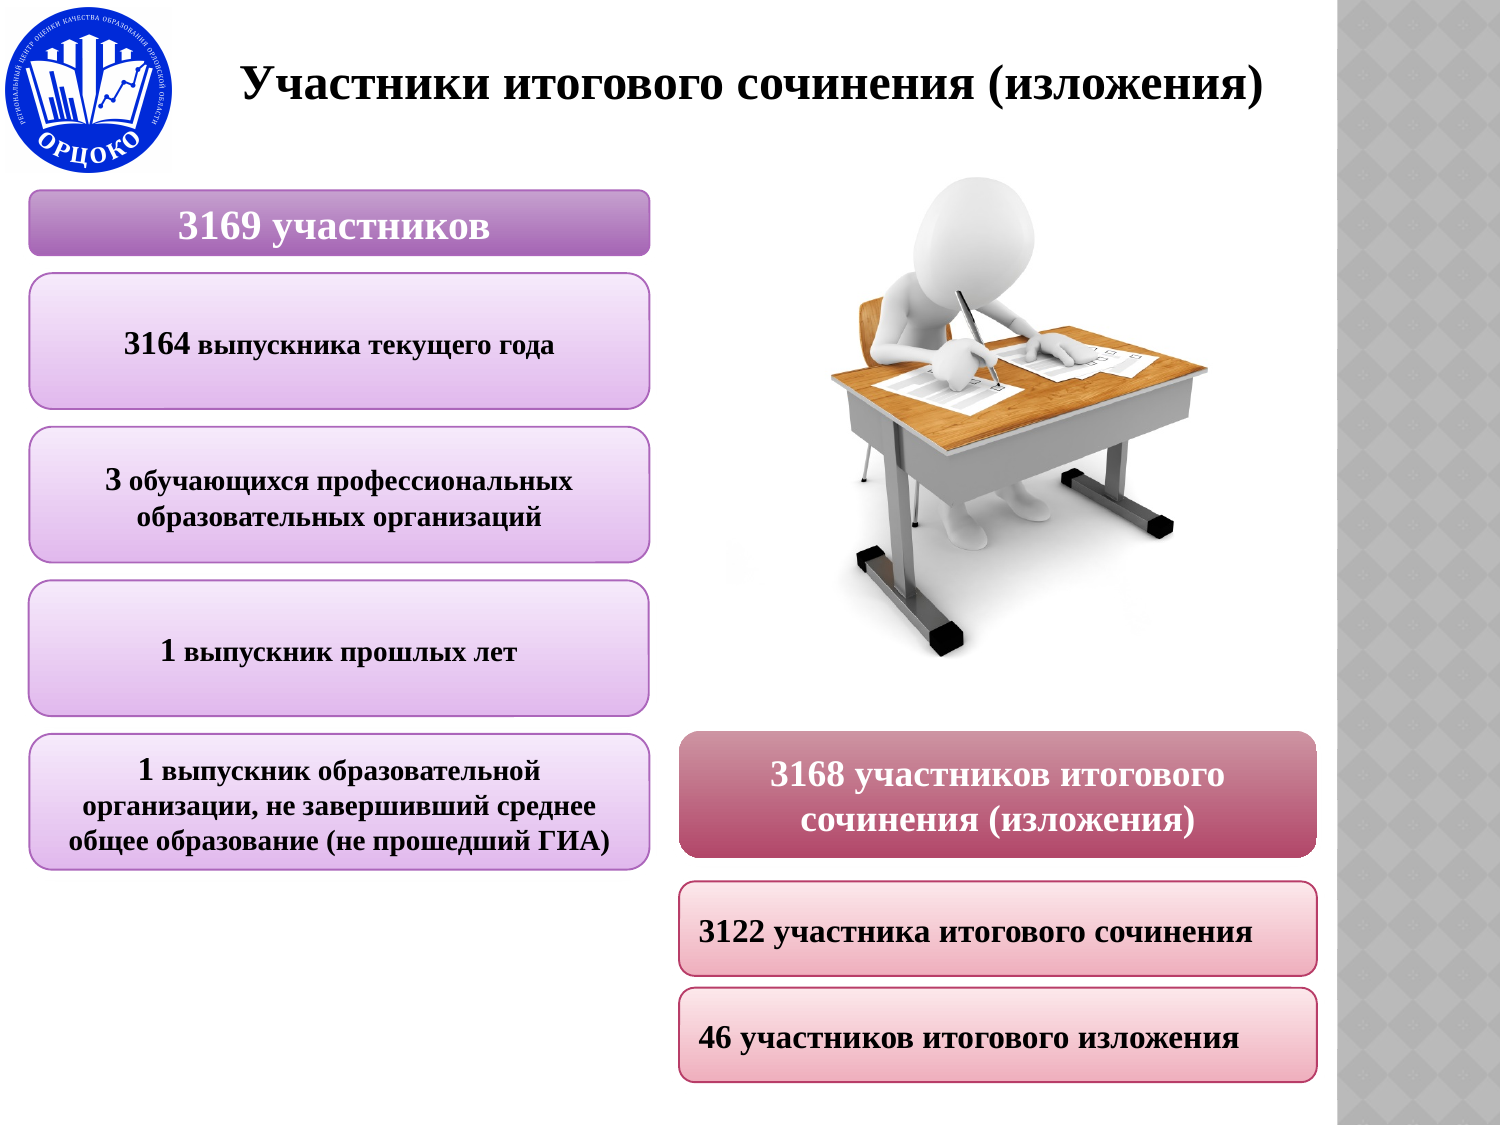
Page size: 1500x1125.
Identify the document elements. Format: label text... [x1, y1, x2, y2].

text_box 3 обучающихся профессиональных образовательных организаций [28, 425, 651, 564]
text_box Участники итогового сочинения (изложения) [206, 42, 1297, 118]
text_box 3164 выпускника текущего года [28, 272, 651, 410]
text_box 3169 участников [28, 189, 651, 257]
text_box 3168 участников итогового сочинения (изложения) [679, 730, 1317, 858]
picture [725, 160, 1279, 714]
text_box 1 выпускник прошлых лет [27, 579, 650, 718]
text_box 1 выпускник образовательной организации, не завершивший среднее общее образование (не прошедший ГИА) [28, 732, 651, 871]
text_box 46 участников итогового изложения [678, 986, 1318, 1084]
picture [5, 6, 172, 174]
text_box 3122 участника итогового сочинения [678, 880, 1318, 977]
